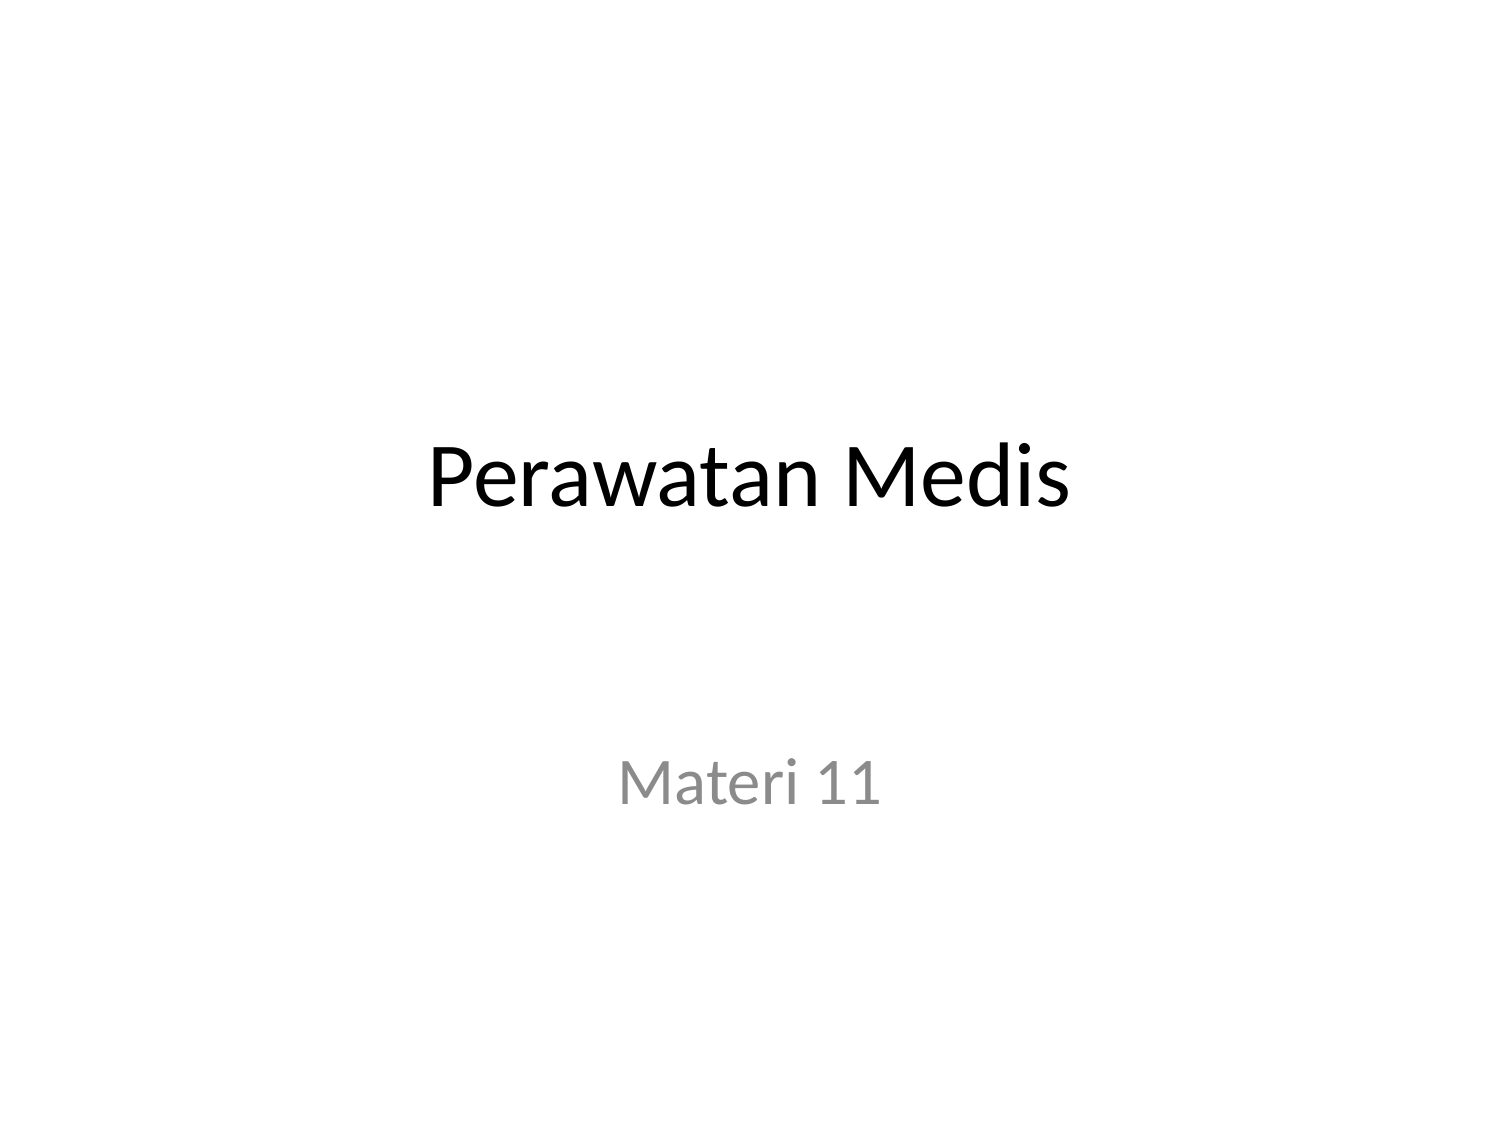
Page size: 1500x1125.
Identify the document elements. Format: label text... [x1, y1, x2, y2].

title Perawatan Medis [112, 349, 1388, 591]
subtitle Materi 11 [225, 637, 1275, 925]
